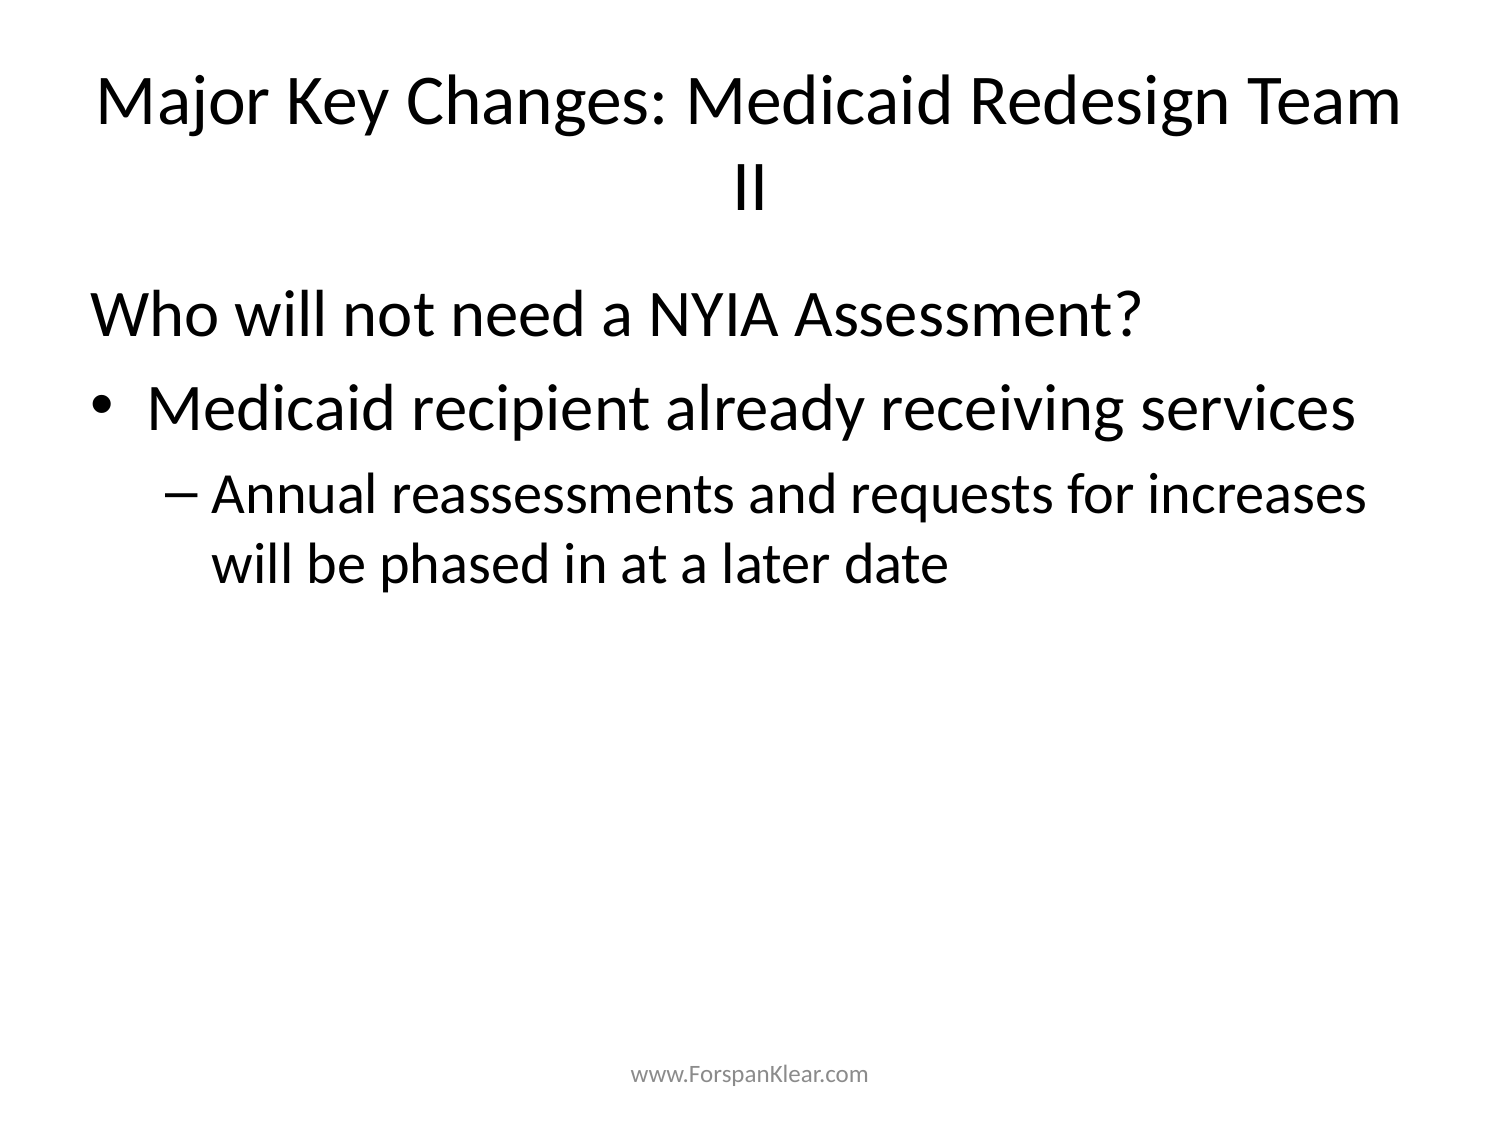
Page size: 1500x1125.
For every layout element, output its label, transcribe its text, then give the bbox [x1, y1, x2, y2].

footer www.ForspanKlear.com [512, 1042, 988, 1103]
list Who will not need a NYIA Assessment? Medicaid recipient already receiving services Annual reassessments and requests for increases will be phased in at a later date [75, 262, 1425, 1043]
title Major Key Changes: Medicaid Redesign Team II [75, 45, 1425, 233]
